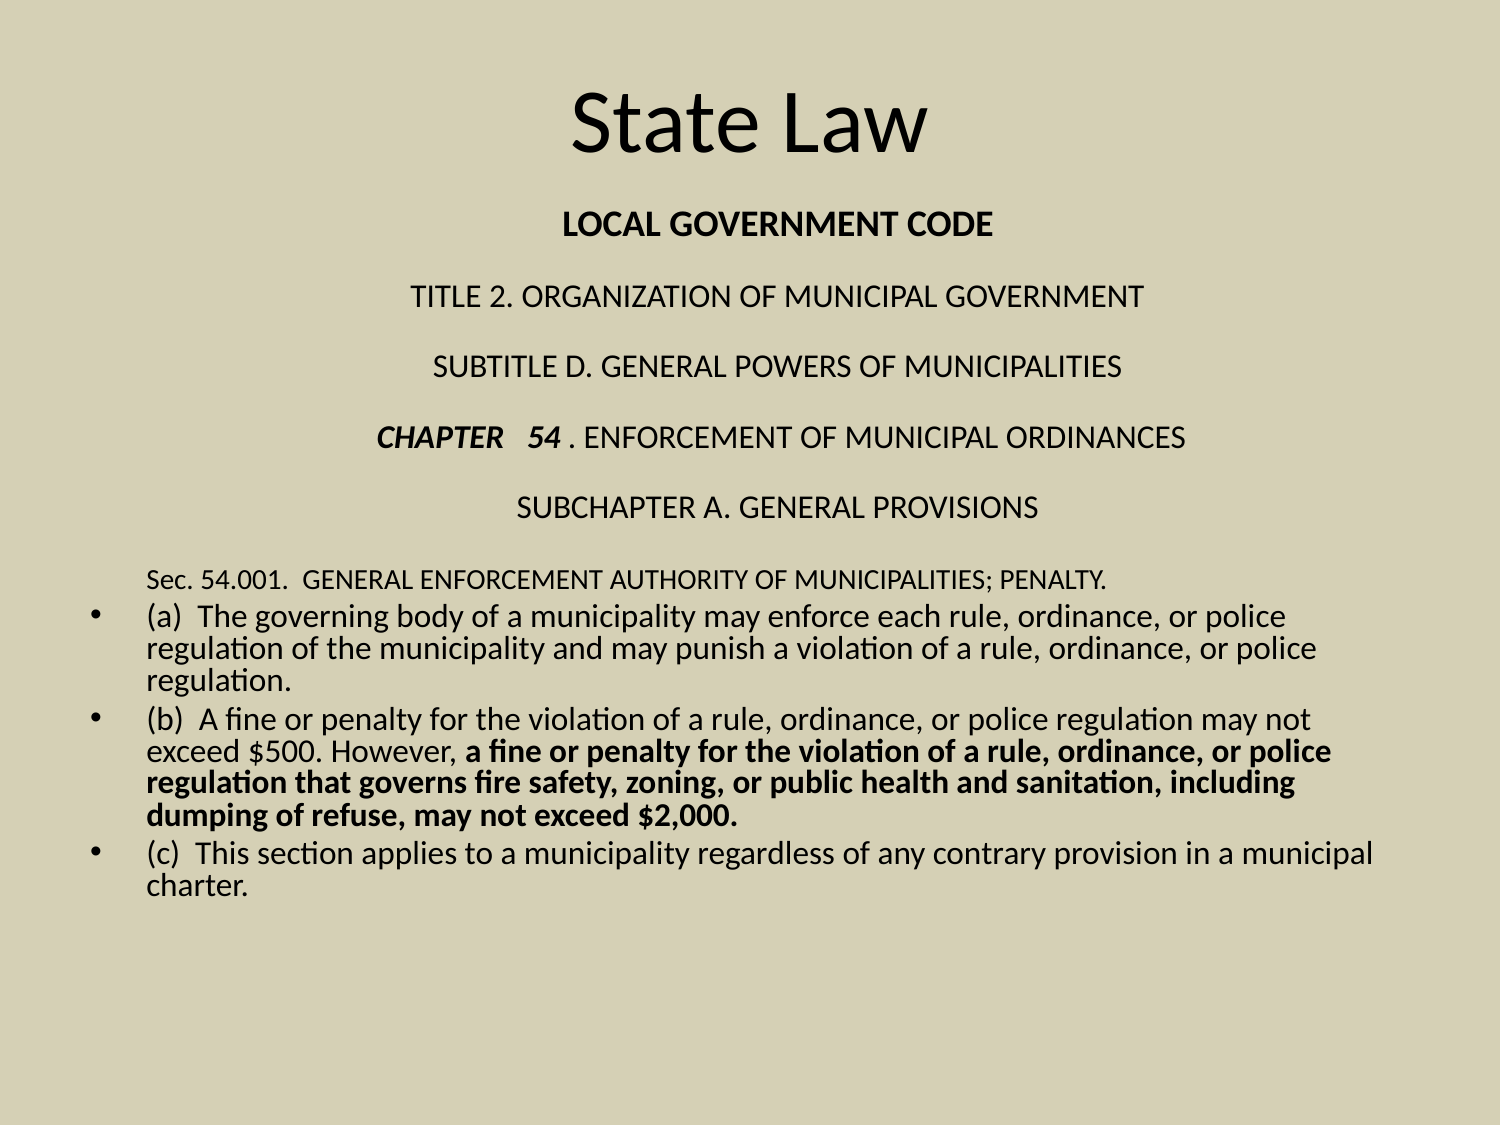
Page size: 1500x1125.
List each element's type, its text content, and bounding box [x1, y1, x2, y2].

title State Law [75, 45, 1425, 188]
list LOCAL GOVERNMENT CODE TITLE 2. ORGANIZATION OF MUNICIPAL GOVERNMENT SUBTITLE D. GENERAL POWERS OF MUNICIPALITIES CHAPTER 54 . ENFORCEMENT OF MUNICIPAL ORDINANCES SUBCHAPTER A. GENERAL PROVISIONS Sec. 54.001. GENERAL ENFORCEMENT AUTHORITY OF MUNICIPALITIES; PENALTY. (a) The governing body of a municipality may enforce each rule, ordinance, or police regulation of the municipality and may punish a violation of a rule, ordinance, or police regulation. (b) A fine or penalty for the violation of a rule, ordinance, or police regulation may not exceed $500. However, a fine or penalty for the violation of a rule, ordinance, or police regulation that governs fire safety, zoning, or public health and sanitation, including dumping of refuse, may not exceed $2,000. (c) This section applies to a municipality regardless of any contrary provision in a municipal charter. [75, 200, 1425, 1005]
